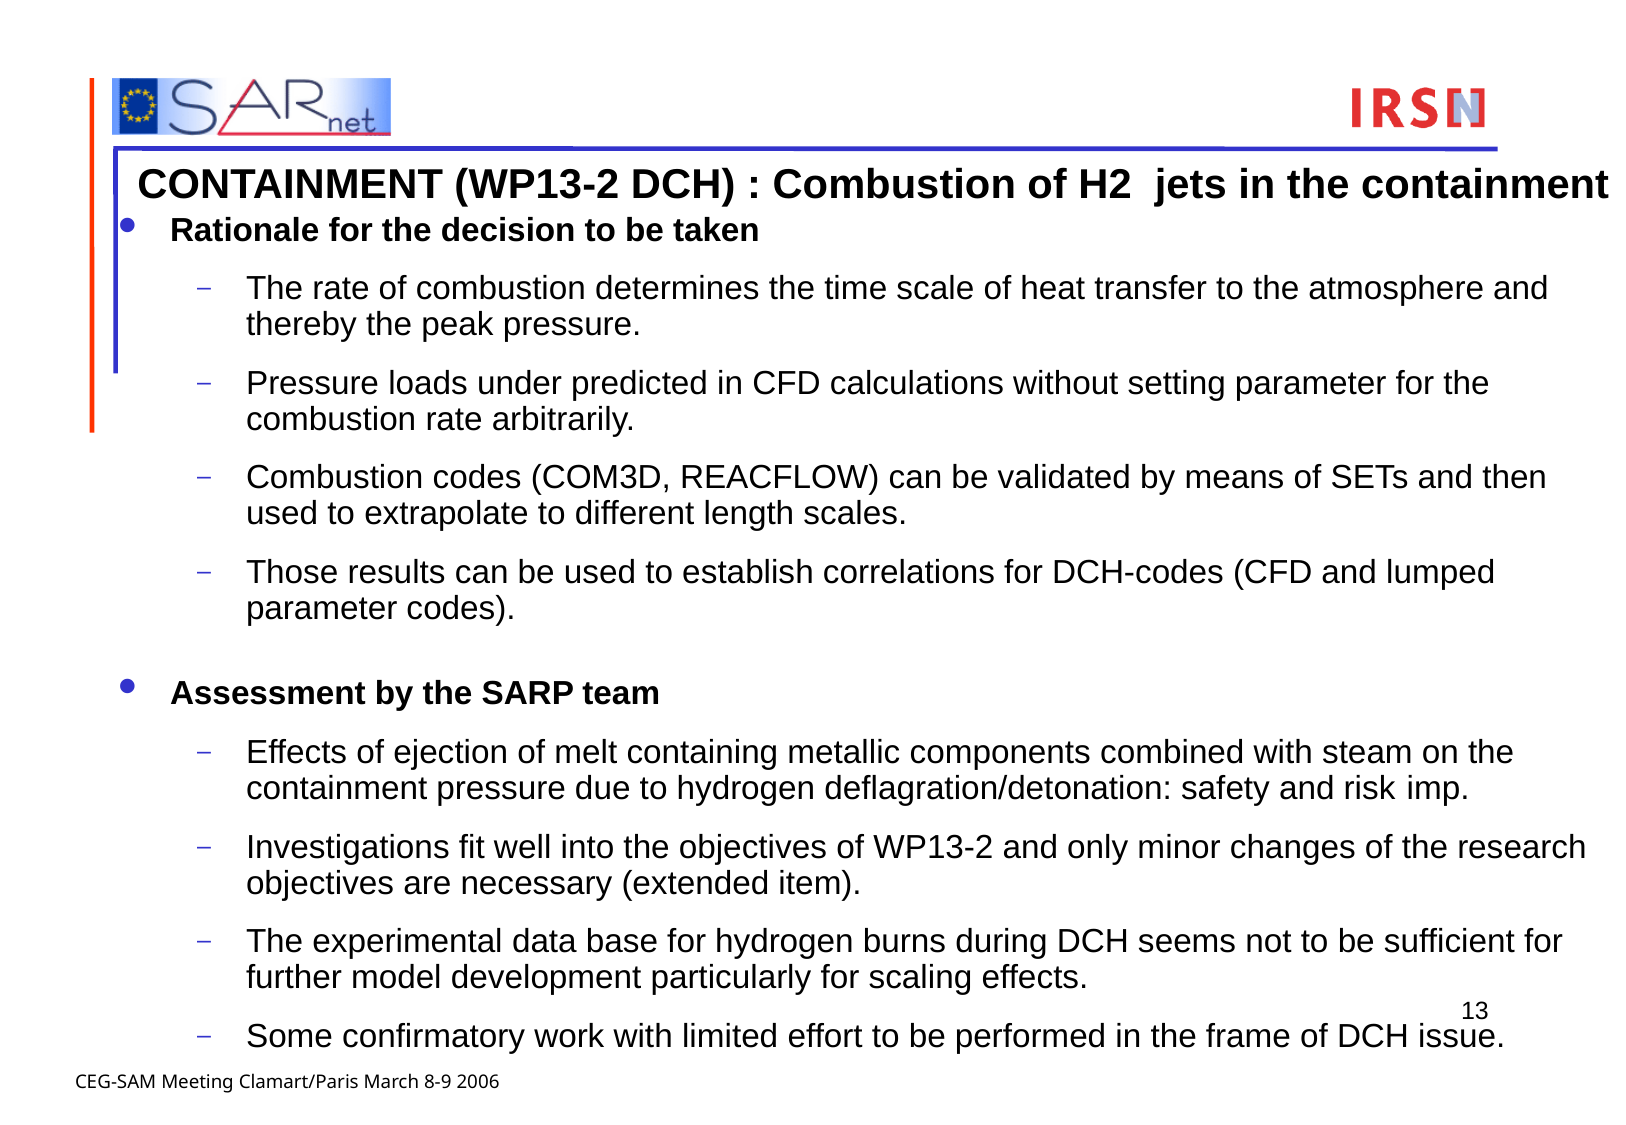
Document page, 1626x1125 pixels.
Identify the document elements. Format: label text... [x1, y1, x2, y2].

list Rationale for the decision to be taken The rate of combustion determines the time scale of heat transfer to the atmosphere and thereby the peak pressure. Pressure loads under predicted in CFD calculations without setting parameter for the combustion rate arbitrarily. Combustion codes (COM3D, REACFLOW) can be validated by means of SETs and then used to extrapolate to different length scales. Those results can be used to establish correlations for DCH-codes (CFD and lumped parameter codes). Assessment by the SARP team Effects of ejection of melt containing metallic components combined with steam on the containment pressure due to hydrogen deflagration/detonation: safety and risk imp. Investigations fit well into the objectives of WP13-2 and only minor changes of the research objectives are necessary (extended item). The experimental data base for hydrogen burns during DCH seems not to be sufficient for further model development particularly for scaling effects. Some confirmatory work with limited effort to be performed in the frame of DCH issue. [112, 212, 1600, 802]
picture [1350, 87, 1487, 125]
title CONTAINMENT (WP13-2 DCH) : Combustion of H2 jets in the containment [137, 125, 1625, 232]
picture [112, 77, 392, 136]
slide_number 13 [1284, 986, 1490, 1064]
